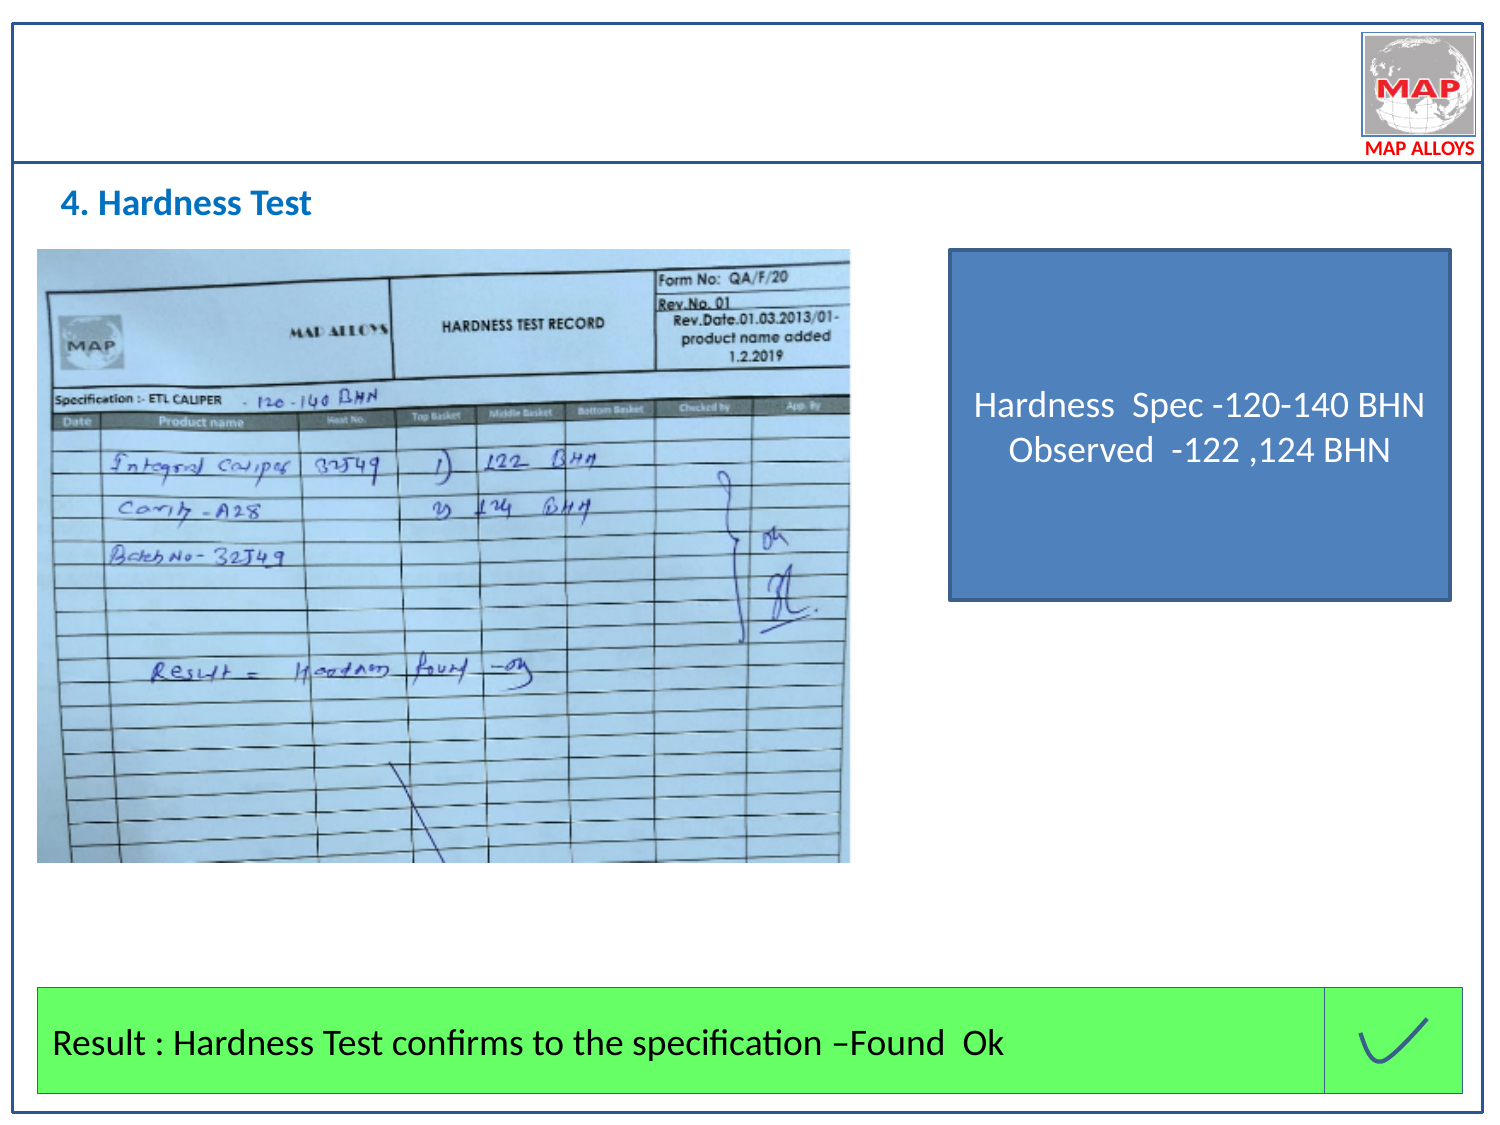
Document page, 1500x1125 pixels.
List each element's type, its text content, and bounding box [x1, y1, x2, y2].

picture [37, 249, 852, 863]
text_box Hardness Spec -120-140 BHN Observed -122 ,124 BHN [948, 248, 1452, 602]
text_box [1358, 1017, 1429, 1064]
text_box 4. Hardness Test [35, 173, 1327, 227]
text_box Result : Hardness Test confirms to the specification –Found Ok [35, 985, 1323, 1095]
text_box [1323, 985, 1464, 1095]
